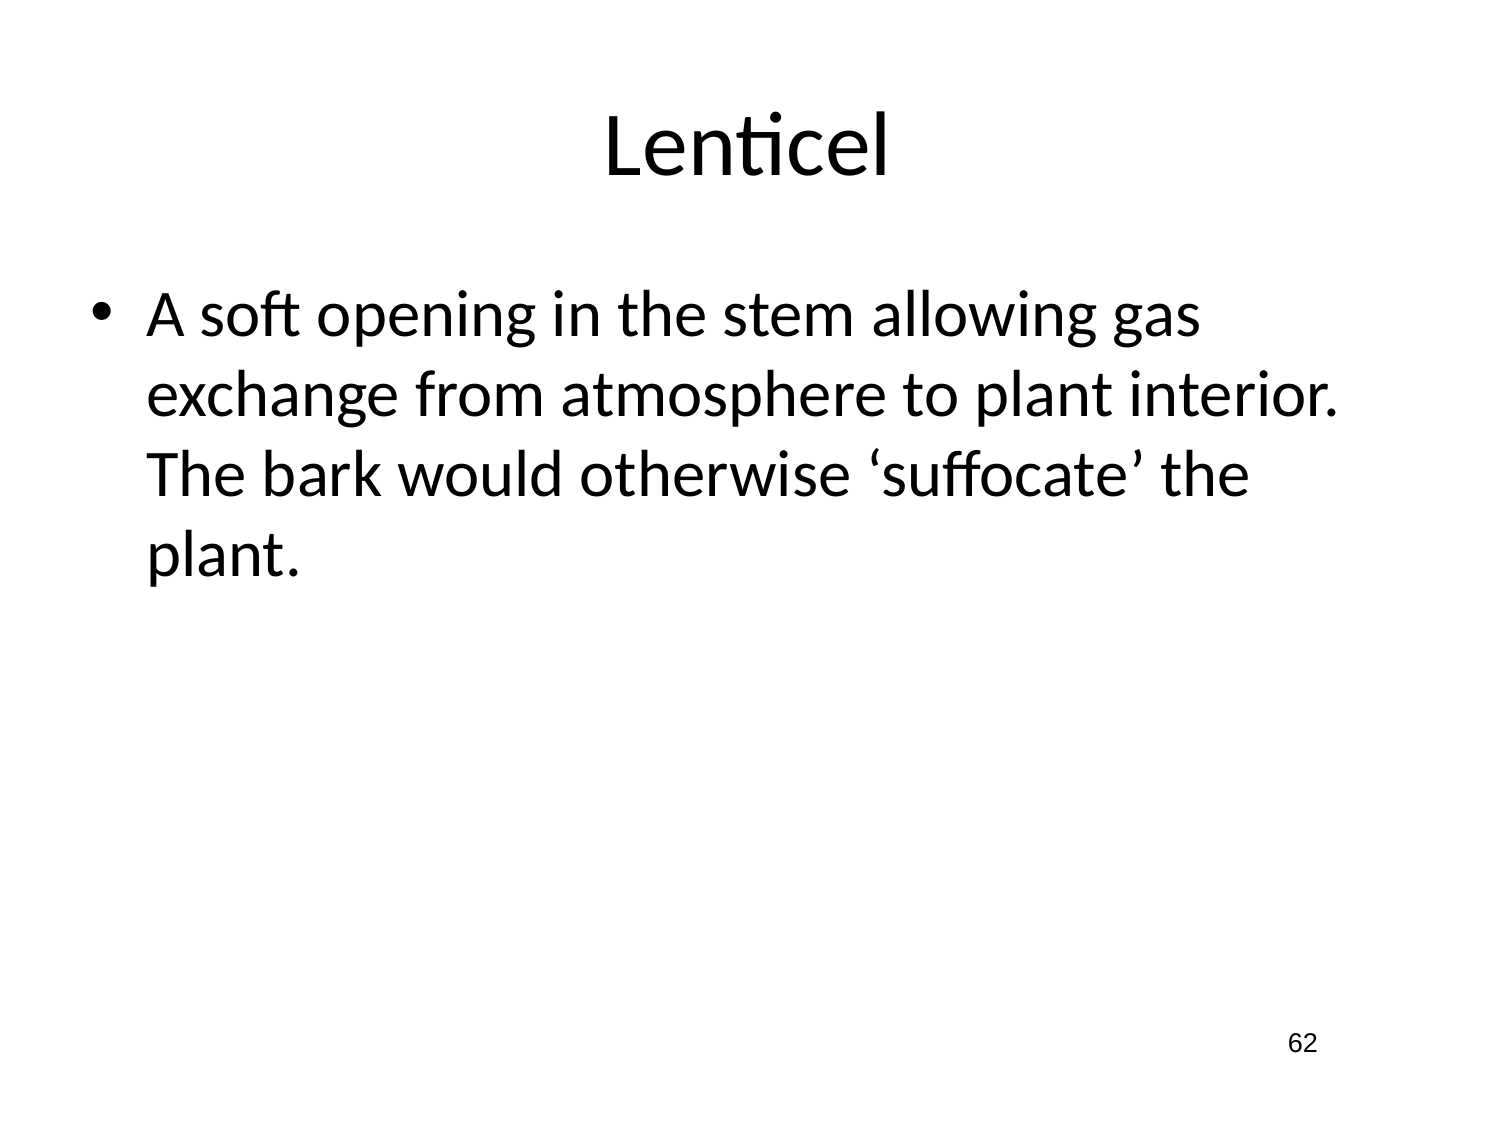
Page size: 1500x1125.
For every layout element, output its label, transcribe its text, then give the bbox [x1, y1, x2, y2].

title Lenticel [75, 45, 1425, 233]
list A soft opening in the stem allowing gas exchange from atmosphere to plant interior. The bark would otherwise ‘suffocate’ the plant. [75, 262, 1425, 1005]
text_box 62 [1283, 1025, 1323, 1058]
